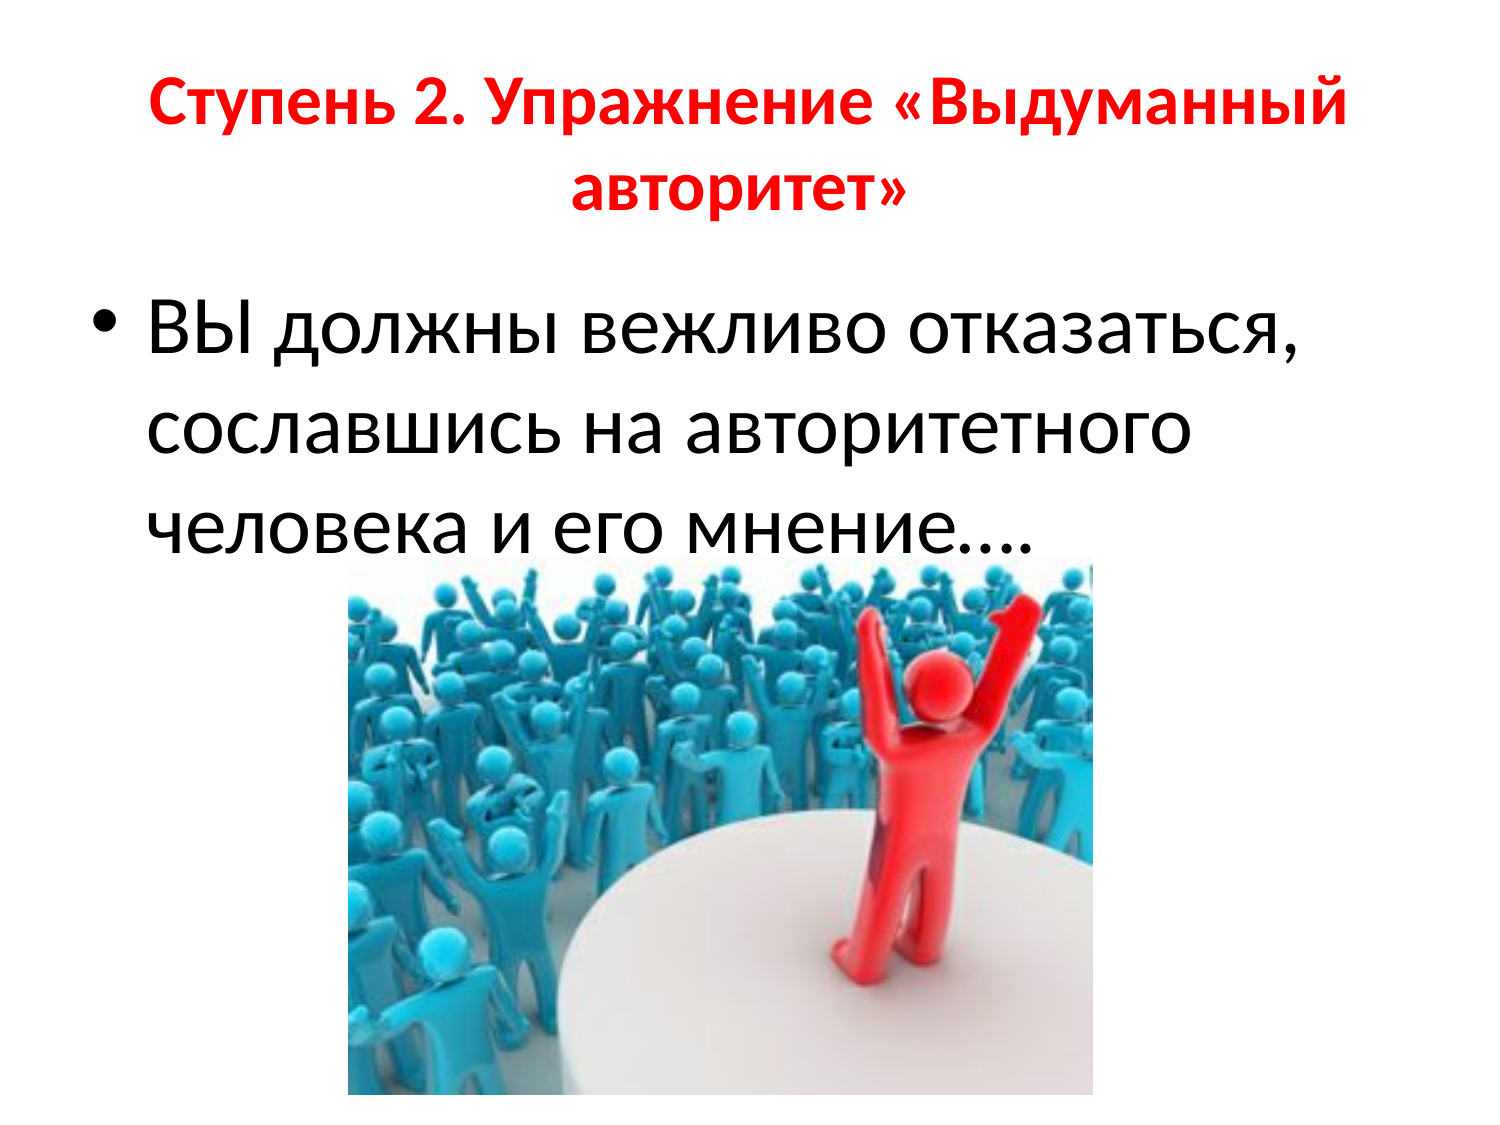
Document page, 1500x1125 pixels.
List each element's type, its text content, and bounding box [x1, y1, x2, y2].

list ВЫ должны вежливо отказаться, сославшись на авторитетного человека и его мнение…. [75, 262, 1483, 1005]
picture [348, 556, 1093, 1096]
title Ступень 2. Упражнение «Выдуманный авторитет» [75, 45, 1425, 233]
